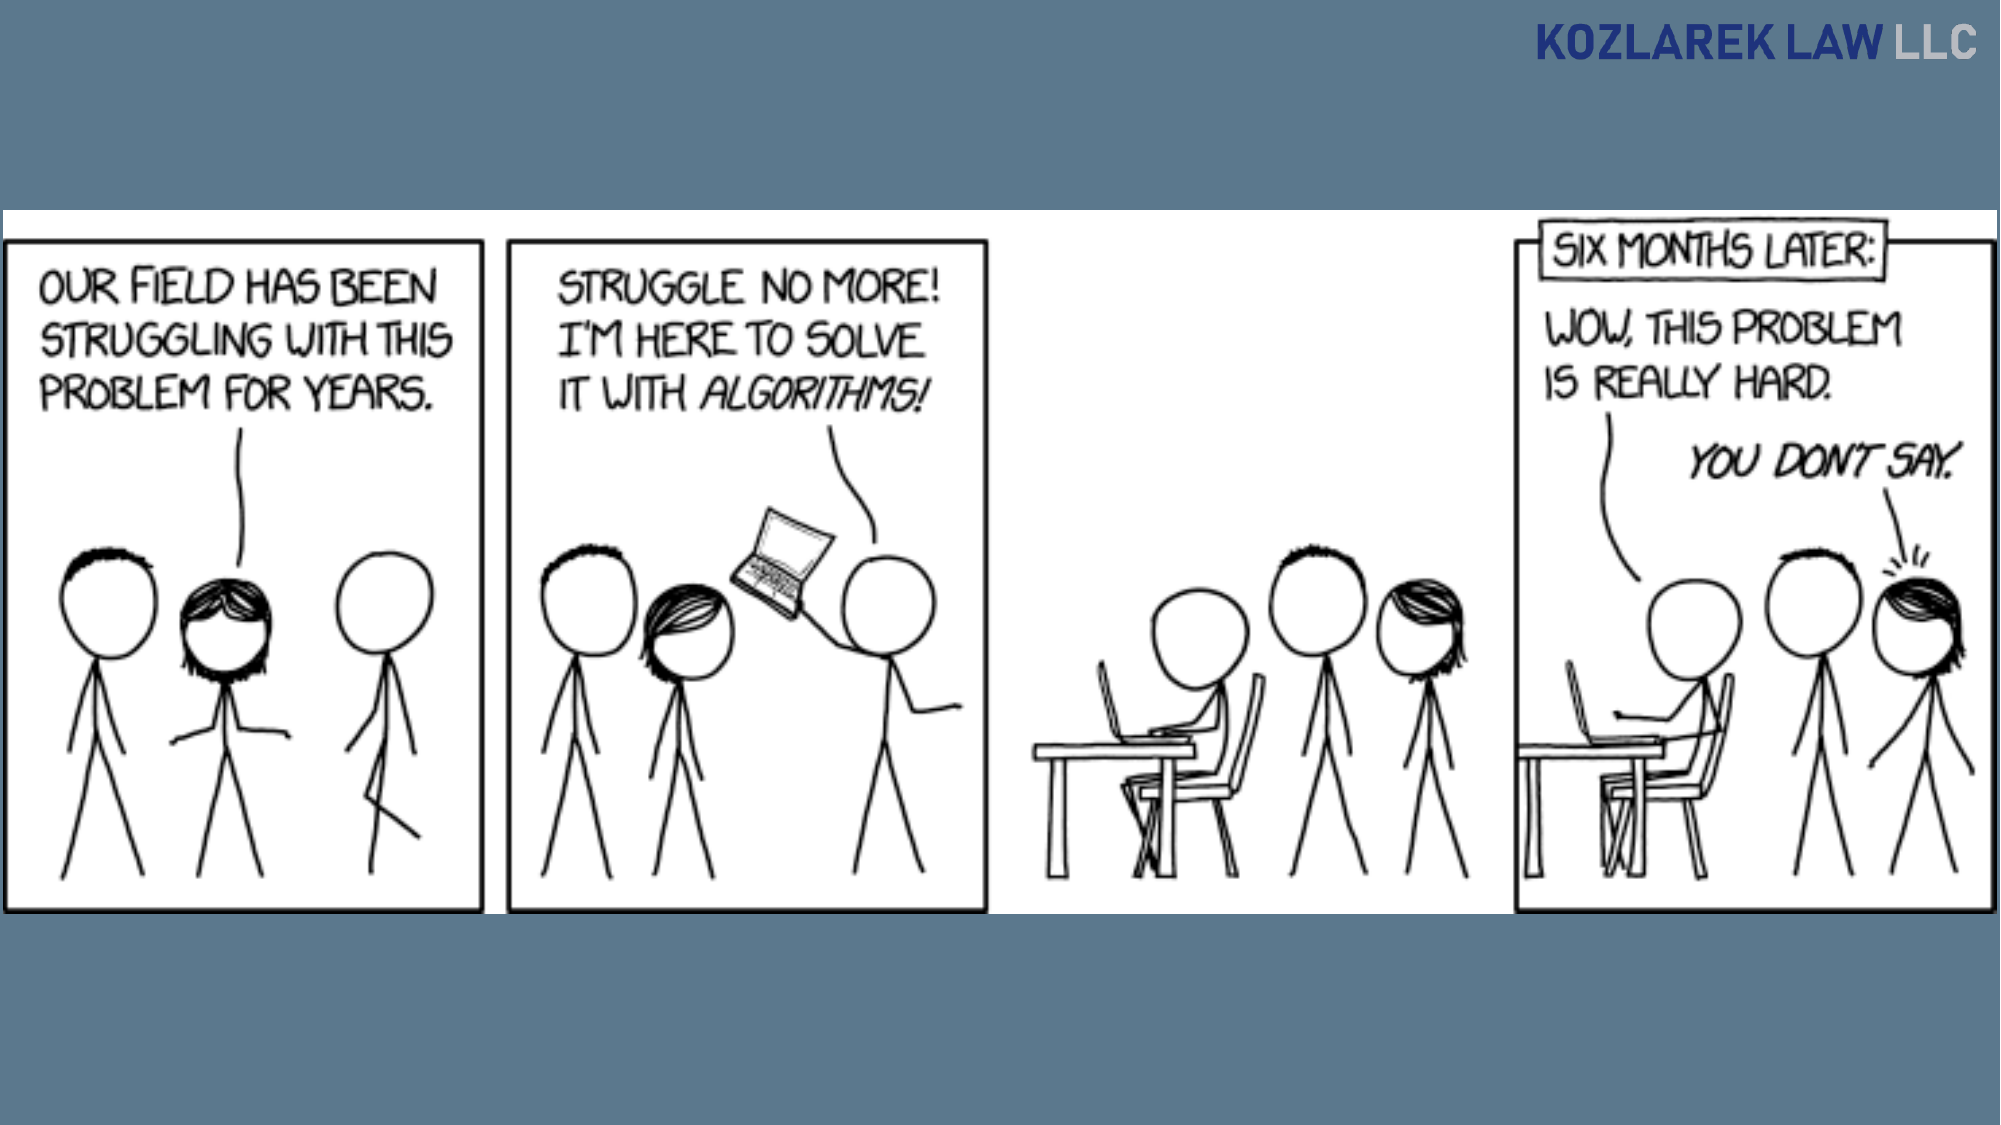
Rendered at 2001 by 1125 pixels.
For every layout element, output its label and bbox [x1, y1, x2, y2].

picture [1536, 20, 1981, 65]
picture [2, 210, 1997, 915]
